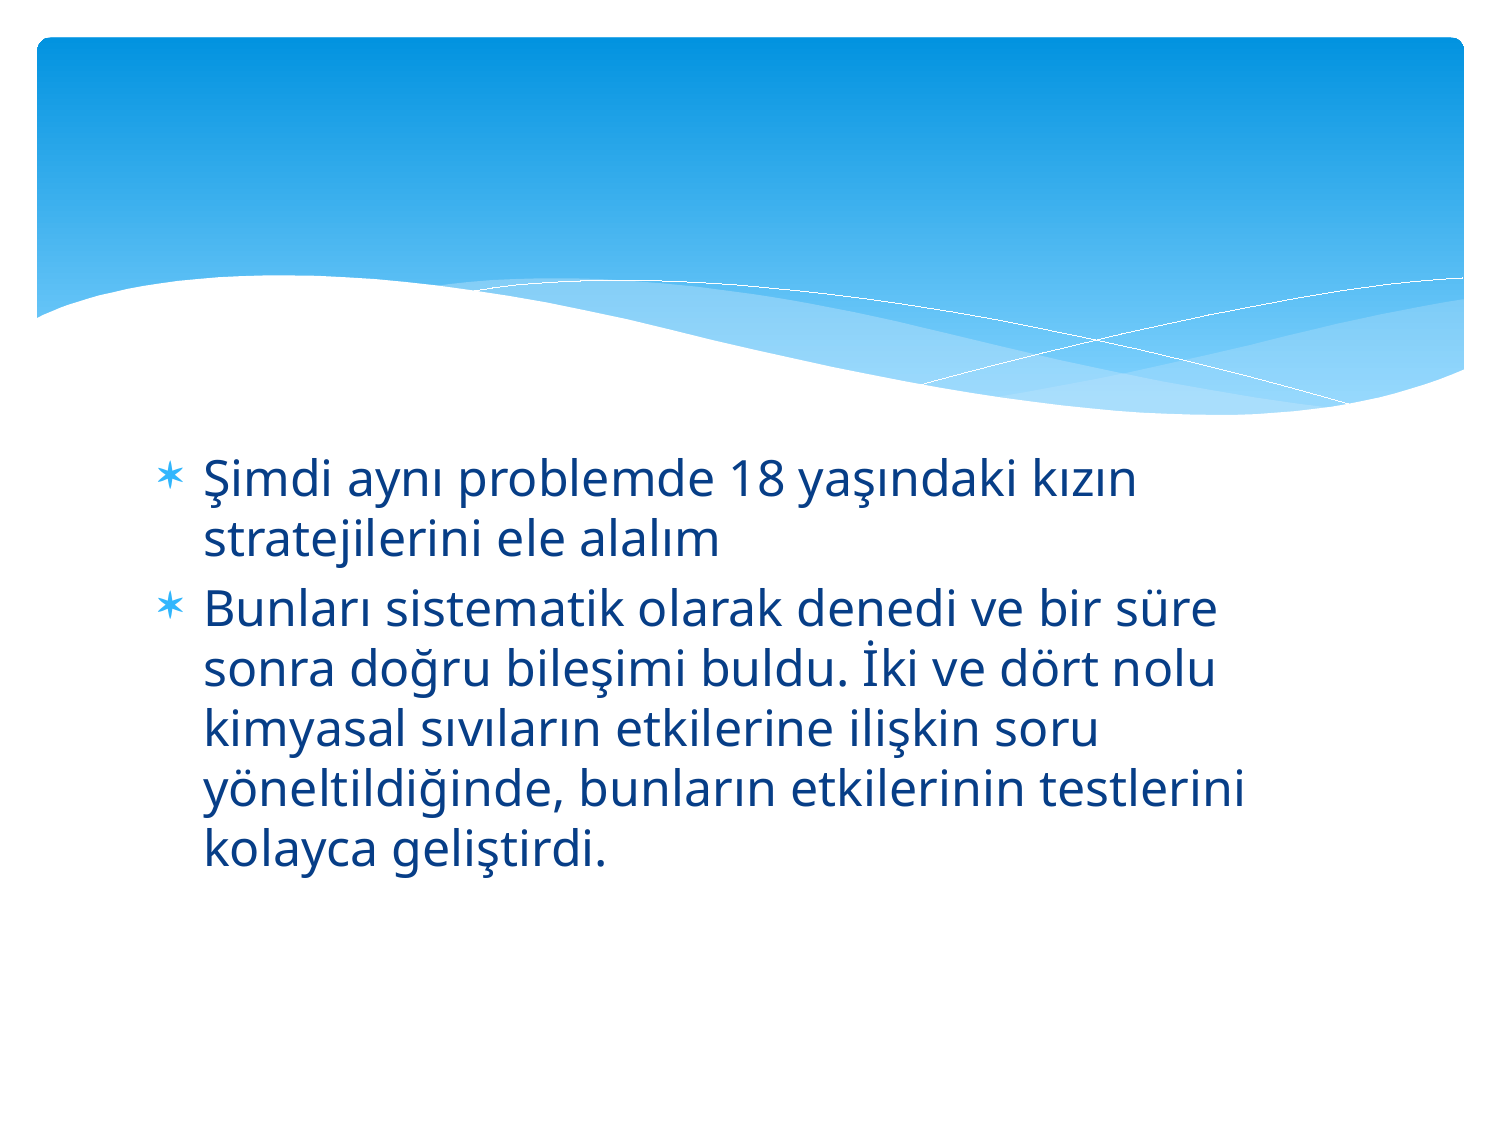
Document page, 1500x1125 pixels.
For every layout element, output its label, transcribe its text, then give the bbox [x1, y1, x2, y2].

list Şimdi aynı problemde 18 yaşındaki kızın stratejilerini ele alalım Bunları sistematik olarak denedi ve bir süre sonra doğru bileşimi buldu. İki ve dört nolu kimyasal sıvıların etkilerine ilişkin soru yöneltildiğinde, bunların etkilerinin testlerini kolayca geliştirdi. [143, 438, 1359, 1005]
